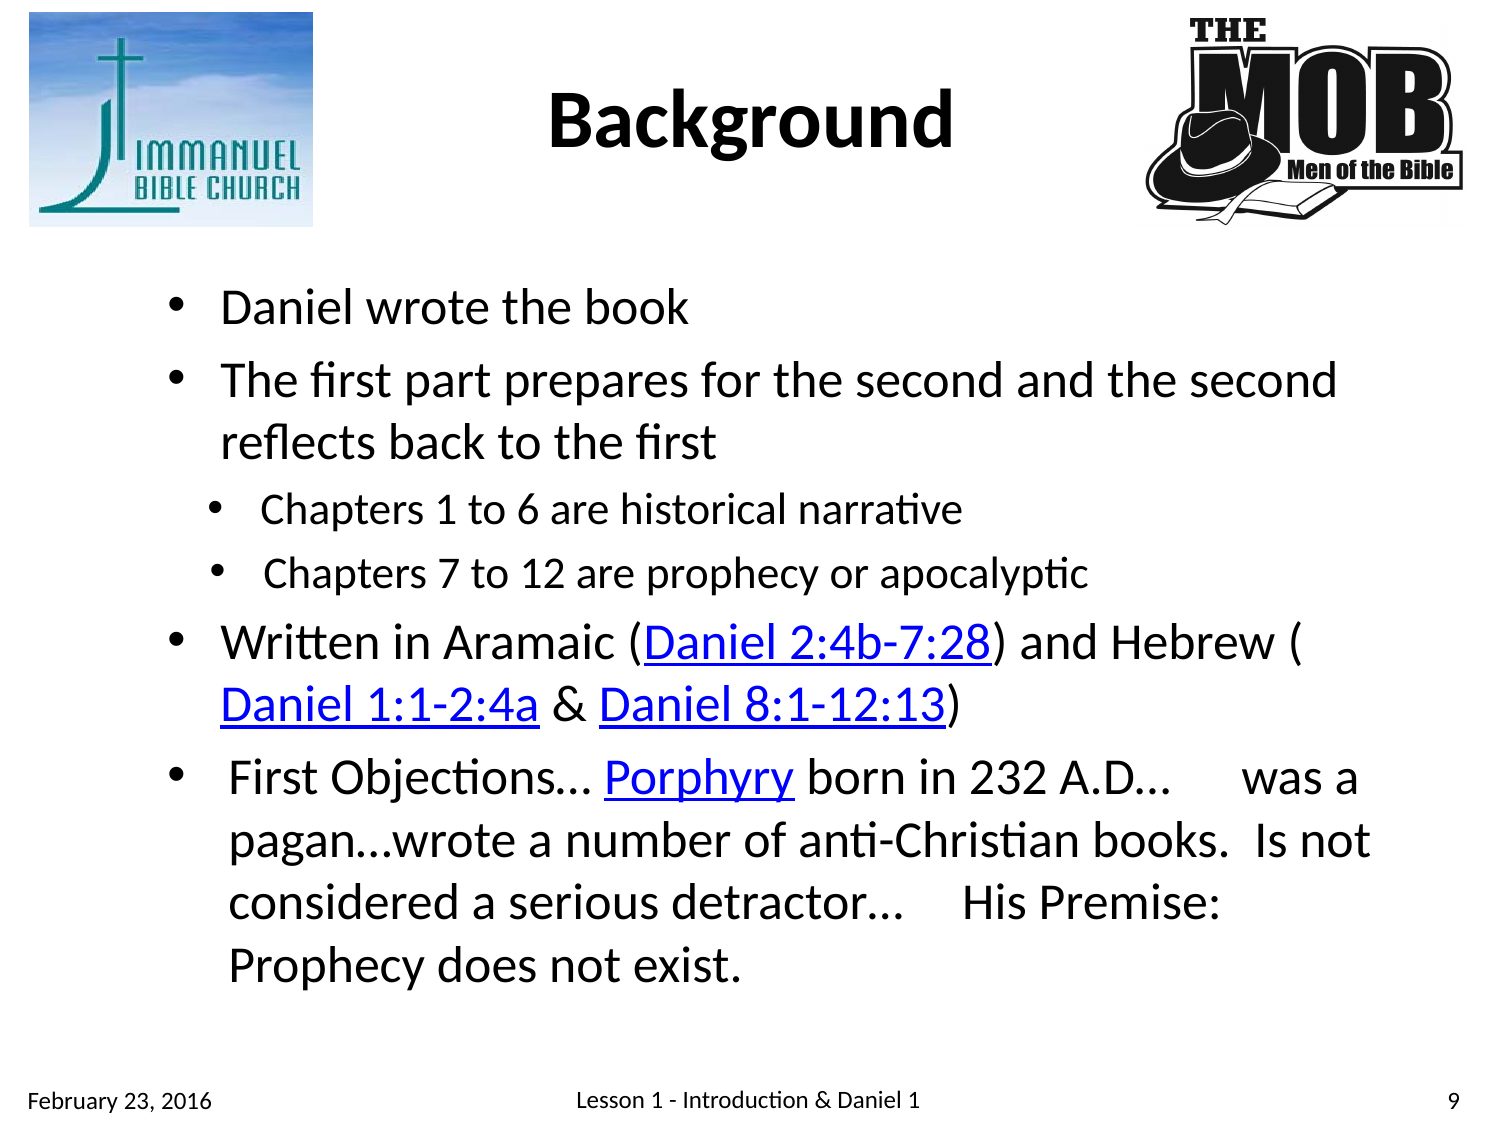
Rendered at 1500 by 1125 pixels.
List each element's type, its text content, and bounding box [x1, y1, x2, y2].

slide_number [12, 1069, 250, 1125]
text_box Background [371, 56, 1133, 172]
picture [29, 12, 313, 227]
picture [1137, 18, 1469, 228]
list Daniel wrote the book The first part prepares for the second and the second reflects back to the first Chapters 1 to 6 are historical narrative Chapters 7 to 12 are prophecy or apocalyptic Written in Aramaic (Daniel 2:4b-7:28) and Hebrew (Daniel 1:1-2:4a & Daniel 8:1-12:13) First Objections… Porphyry born in 232 A.D… was a pagan…wrote a number of anti-Christian books. Is not considered a serious detractor… His Premise: Prophecy does not exist. [152, 264, 1415, 1008]
slide_number 9 [1362, 1069, 1475, 1125]
footer Lesson 1 - Introduction & Daniel 1 [342, 1068, 1155, 1125]
